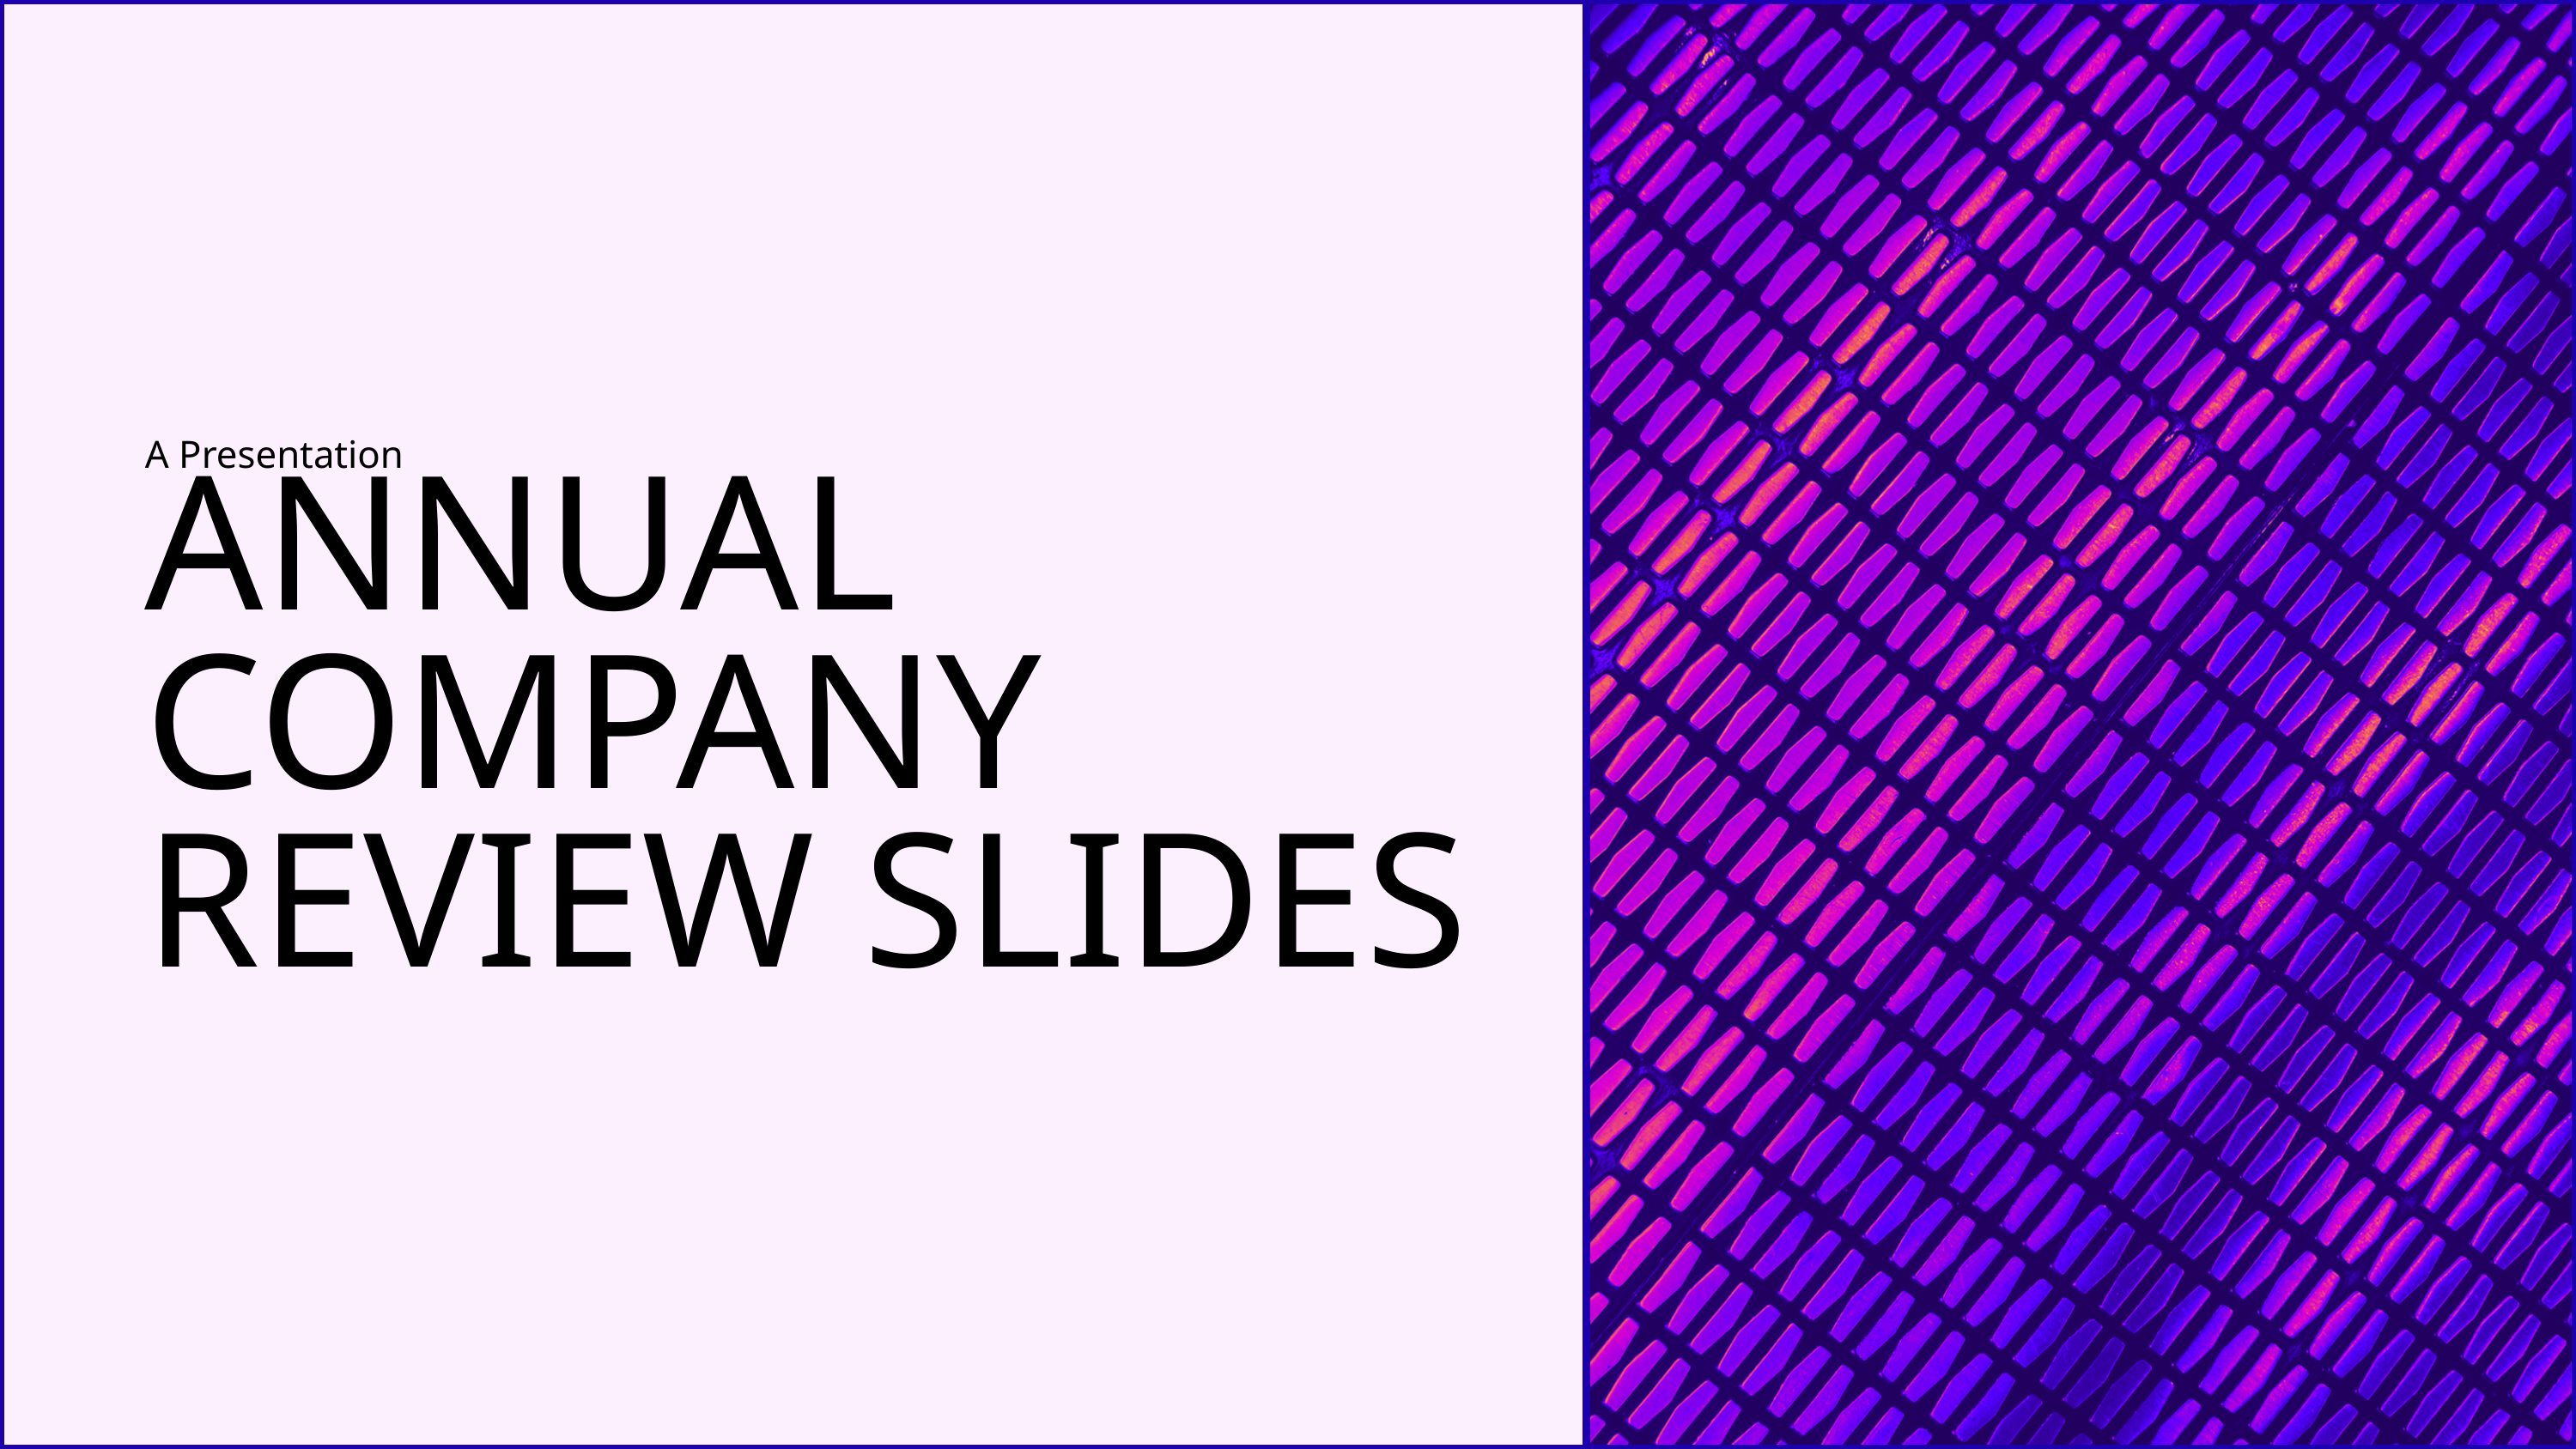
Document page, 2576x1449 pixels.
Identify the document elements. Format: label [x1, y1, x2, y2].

text_box [1588, 0, 2576, 1449]
text_box [0, 0, 1586, 1449]
